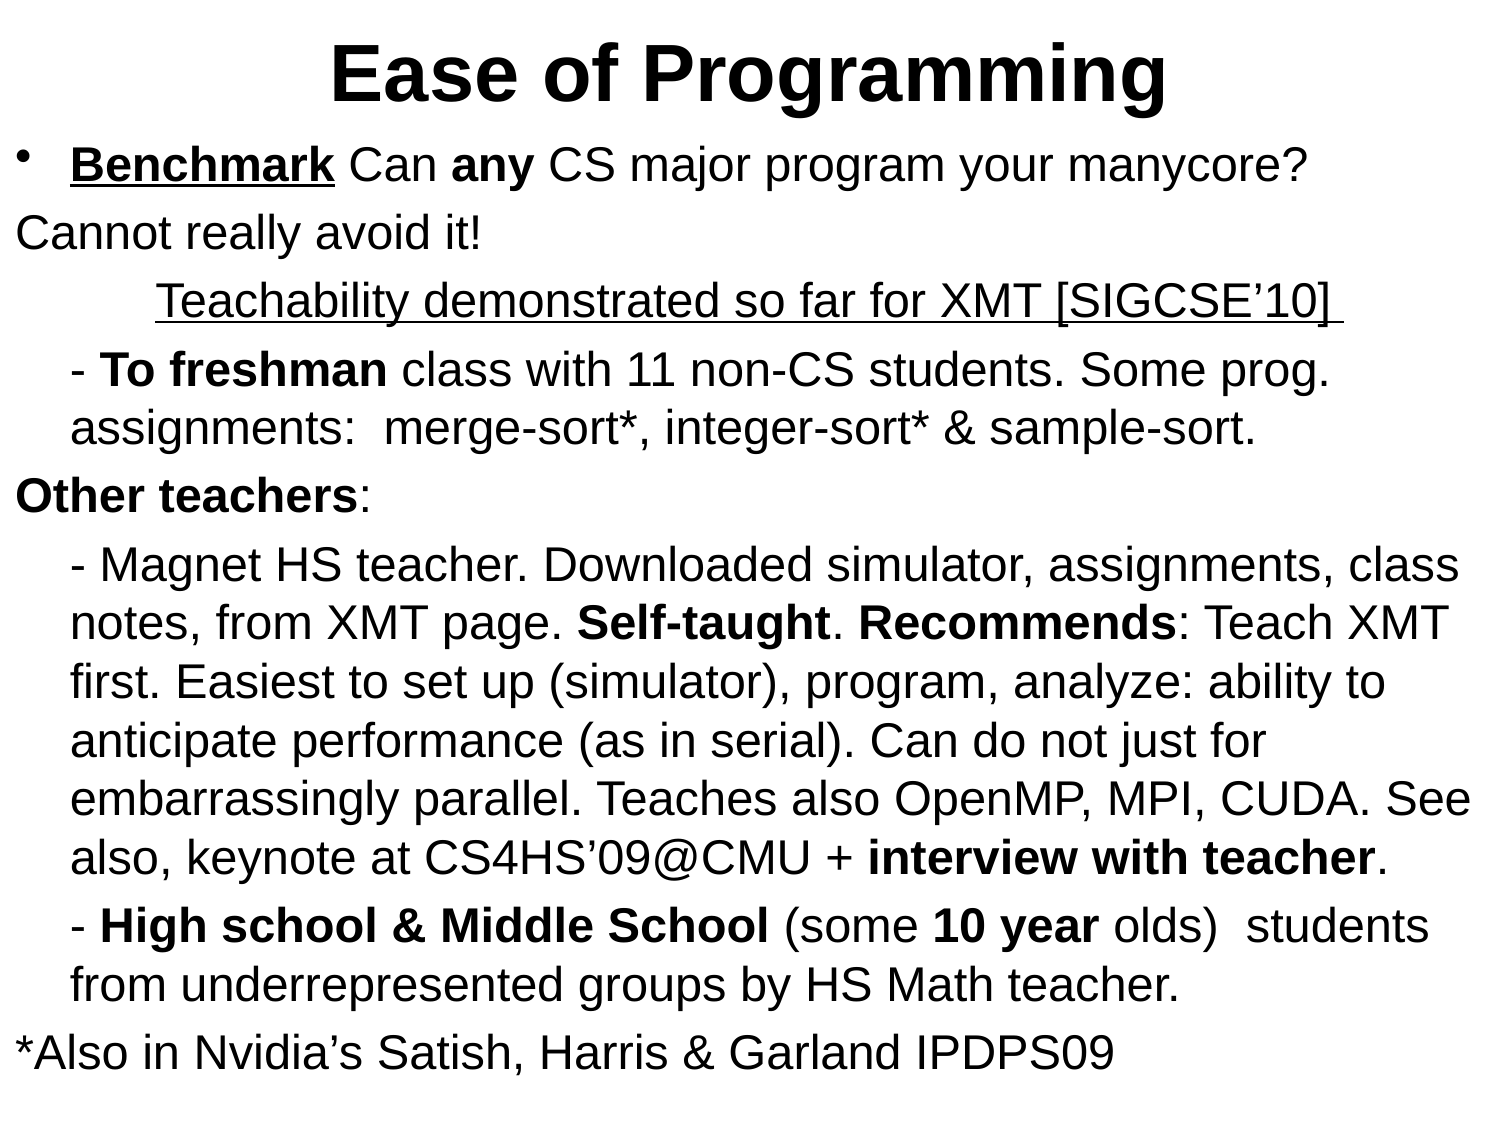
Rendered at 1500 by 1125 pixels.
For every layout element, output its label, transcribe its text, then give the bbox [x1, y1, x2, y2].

title Ease of Programming [74, 0, 1426, 124]
list Benchmark Can any CS major program your manycore? Cannot really avoid it! Teachability demonstrated so far for XMT [SIGCSE’10] - To freshman class with 11 non-CS students. Some prog. assignments: merge-sort*, integer-sort* & sample-sort. Other teachers: - Magnet HS teacher. Downloaded simulator, assignments, class notes, from XMT page. Self-taught. Recommends: Teach XMT first. Easiest to set up (simulator), program, analyze: ability to anticipate performance (as in serial). Can do not just for embarrassingly parallel. Teaches also OpenMP, MPI, CUDA. See also, keynote at CS4HS’09@CMU + interview with teacher. - High school & Middle School (some 10 year olds) students from underrepresented groups by HS Math teacher. *Also in Nvidia’s Satish, Harris & Garland IPDPS09 [0, 124, 1500, 1125]
